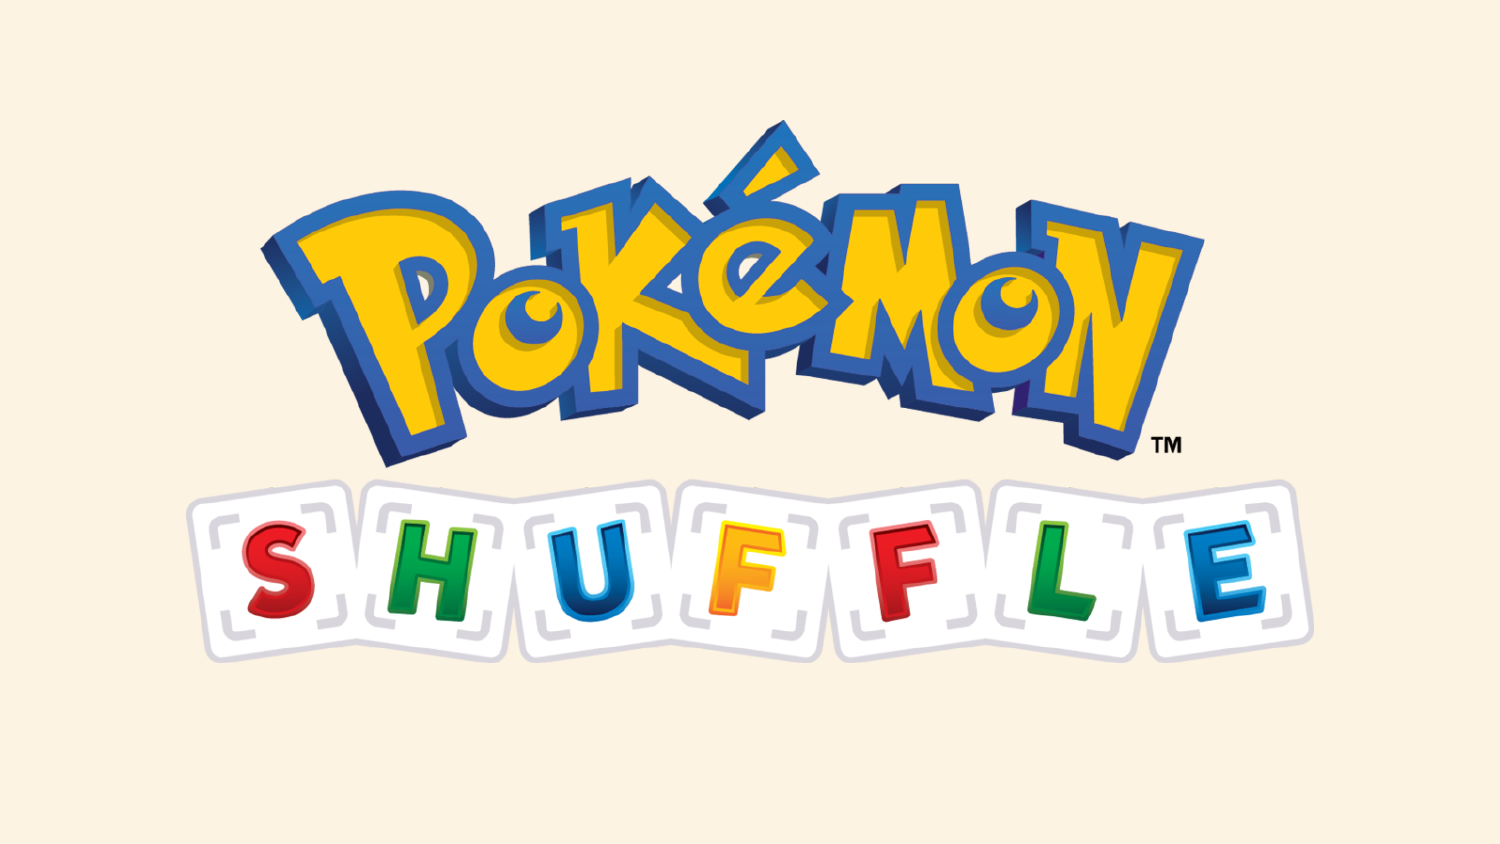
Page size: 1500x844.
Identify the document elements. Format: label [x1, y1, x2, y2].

picture [186, 120, 1314, 664]
